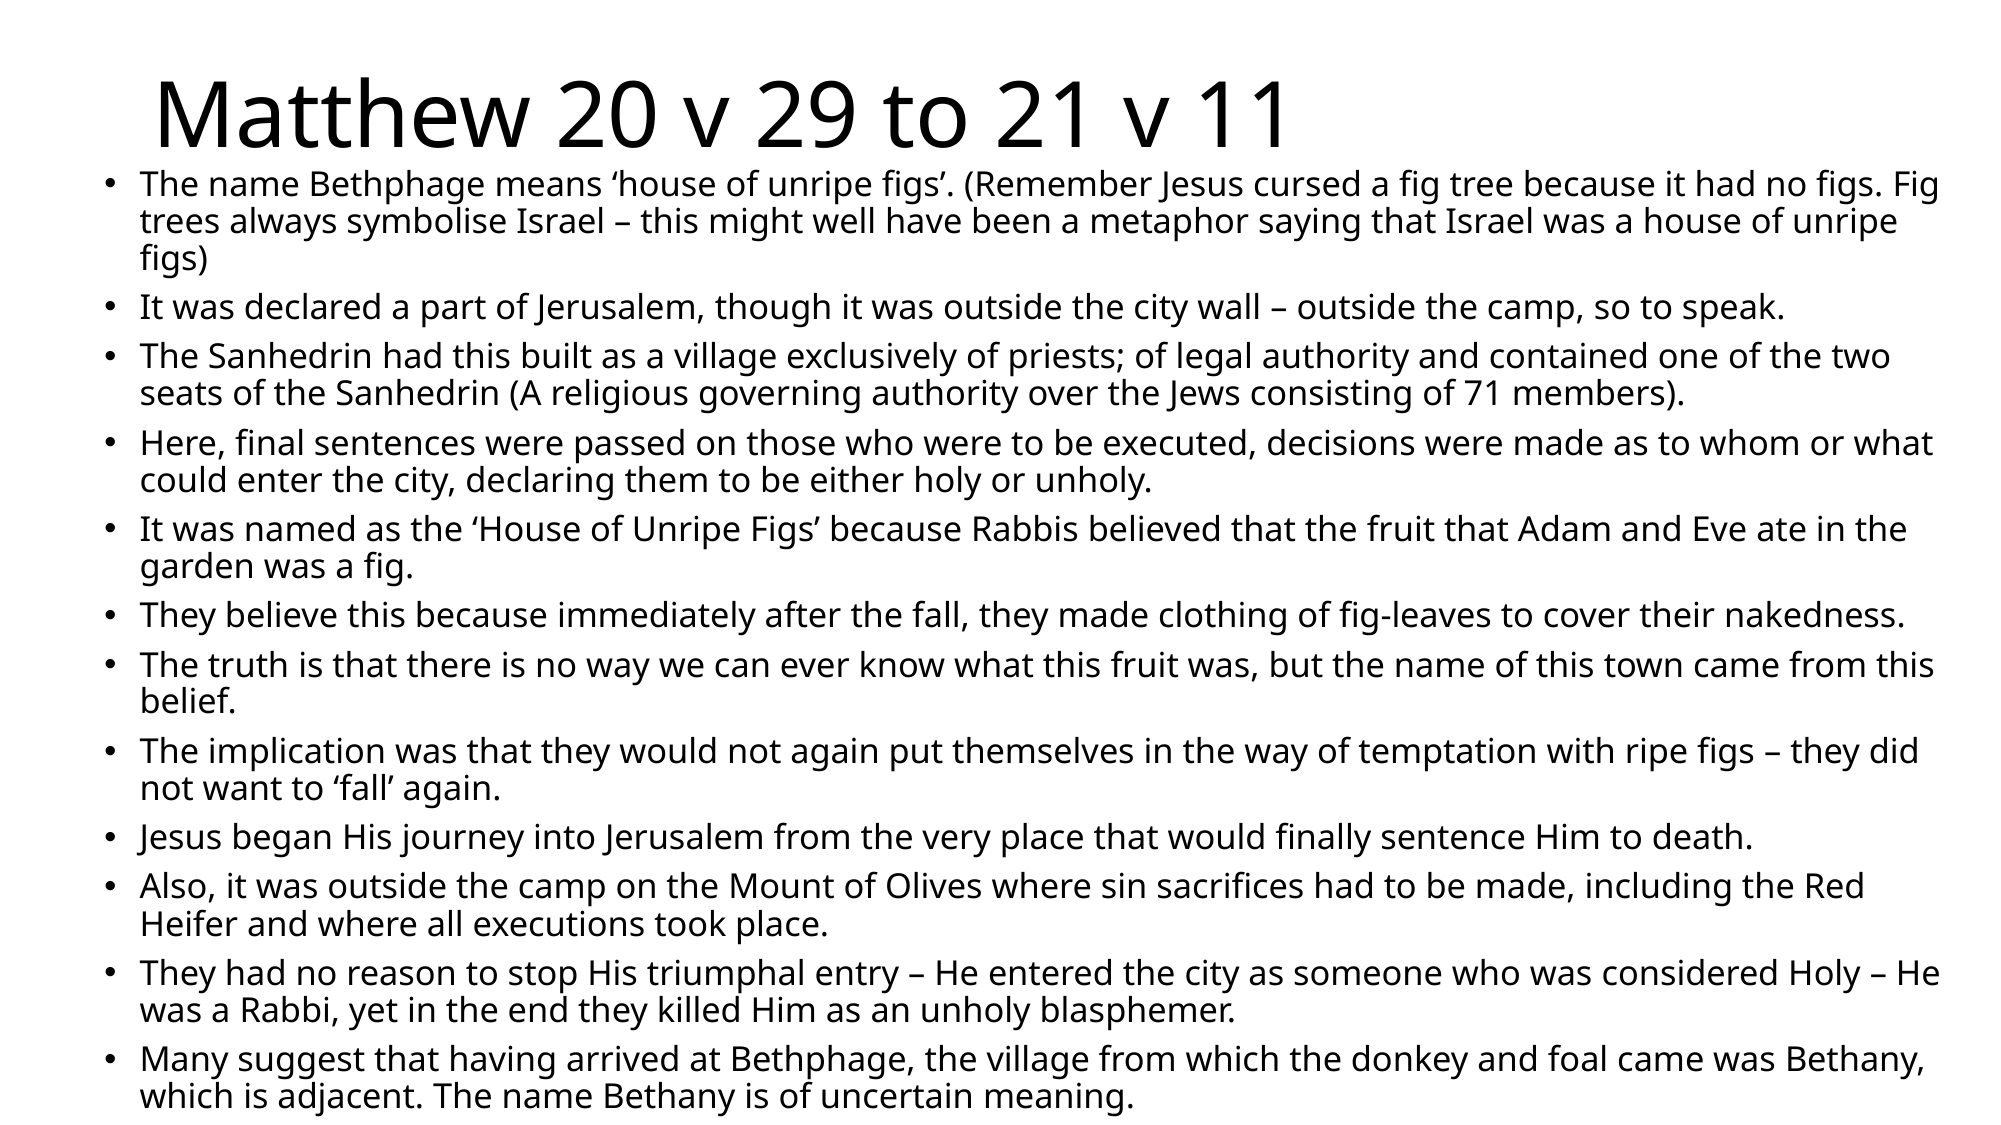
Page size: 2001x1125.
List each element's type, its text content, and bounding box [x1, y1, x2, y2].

title Matthew 20 v 29 to 21 v 11 [137, 59, 1863, 158]
list The name Bethphage means ‘house of unripe figs’. (Remember Jesus cursed a fig tree because it had no figs. Fig trees always symbolise Israel – this might well have been a metaphor saying that Israel was a house of unripe figs) It was declared a part of Jerusalem, though it was outside the city wall – outside the camp, so to speak. The Sanhedrin had this built as a village exclusively of priests; of legal authority and contained one of the two seats of the Sanhedrin (A religious governing authority over the Jews consisting of 71 members). Here, final sentences were passed on those who were to be executed, decisions were made as to whom or what could enter the city, declaring them to be either holy or unholy. It was named as the ‘House of Unripe Figs’ because Rabbis believed that the fruit that Adam and Eve ate in the garden was a fig. They believe this because immediately after the fall, they made clothing of fig-leaves to cover their nakedness. The truth is that there is no way we can ever know what this fruit was, but the name of this town came from this belief. The implication was that they would not again put themselves in the way of temptation with ripe figs – they did not want to ‘fall’ again. Jesus began His journey into Jerusalem from the very place that would finally sentence Him to death. Also, it was outside the camp on the Mount of Olives where sin sacrifices had to be made, including the Red Heifer and where all executions took place. They had no reason to stop His triumphal entry – He entered the city as someone who was considered Holy – He was a Rabbi, yet in the end they killed Him as an unholy blasphemer. Many suggest that having arrived at Bethphage, the village from which the donkey and foal came was Bethany, which is adjacent. The name Bethany is of uncertain meaning. [89, 158, 1975, 1125]
